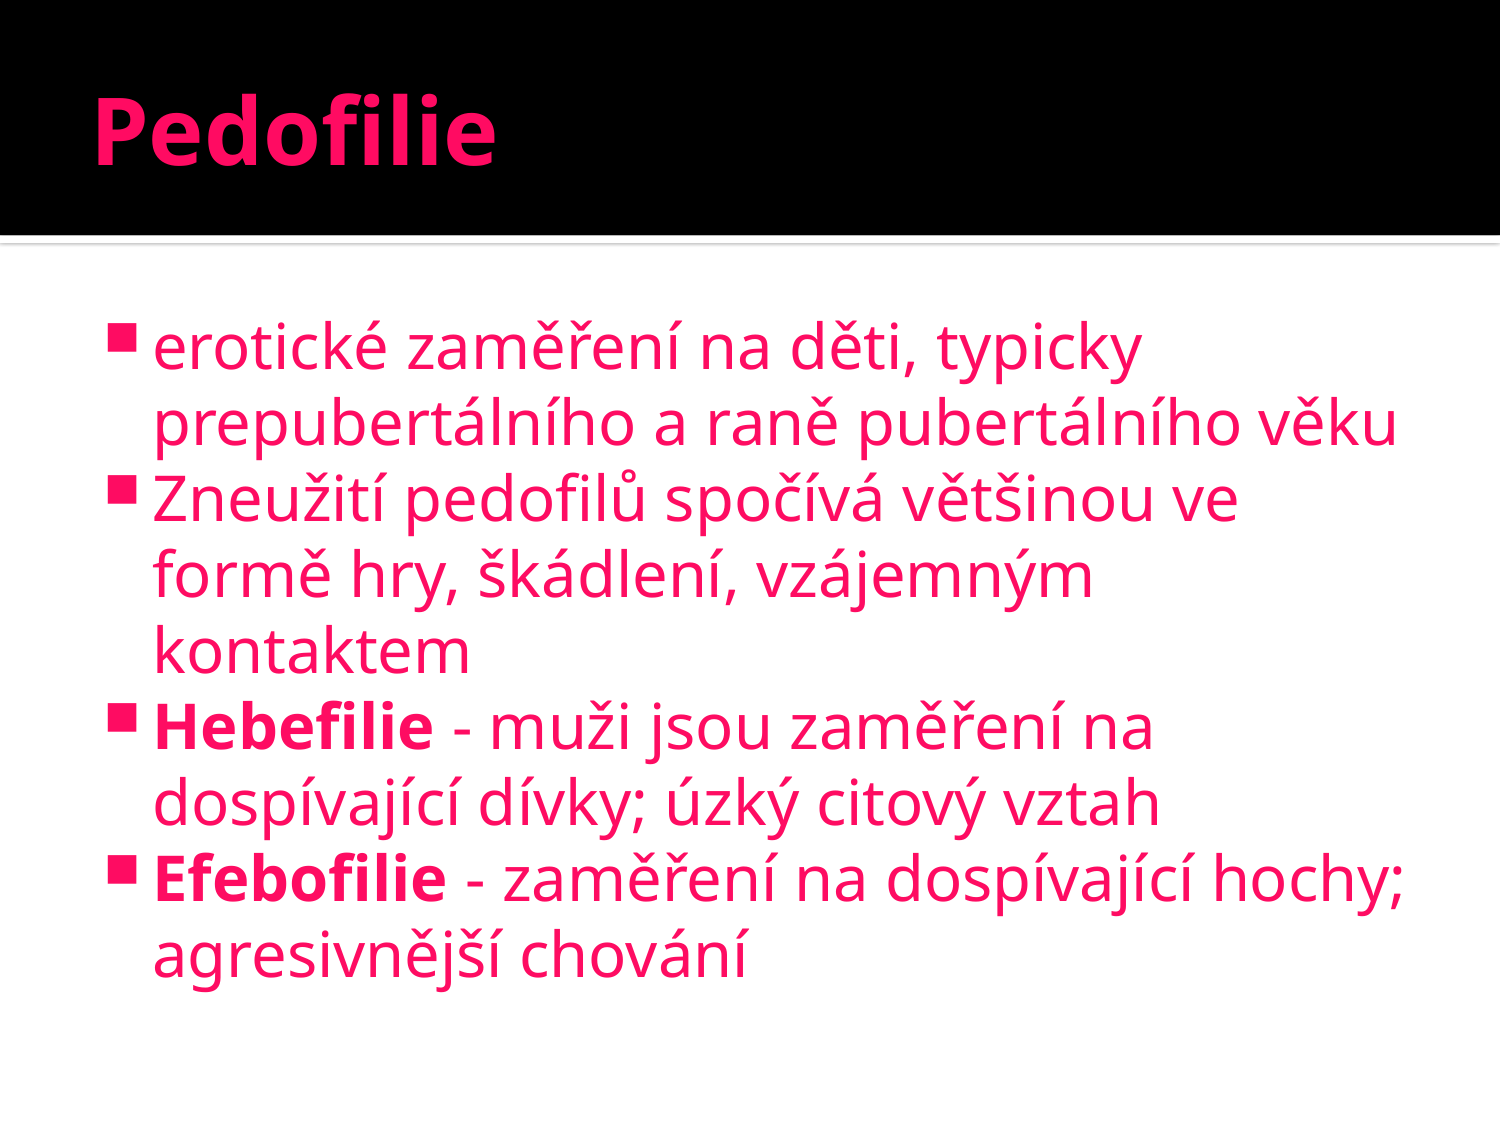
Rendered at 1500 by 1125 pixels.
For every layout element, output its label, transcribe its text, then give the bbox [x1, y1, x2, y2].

list erotické zaměření na děti, typicky prepubertálního a raně pubertálního věku Zneužití pedofilů spočívá většinou ve formě hry, škádlení, vzájemným kontaktem Hebefilie - muži jsou zaměření na dospívající dívky; úzký citový vztah Efebofilie - zaměření na dospívající hochy; agresivnější chování [75, 291, 1425, 1050]
title Pedofilie [75, 25, 1425, 231]
